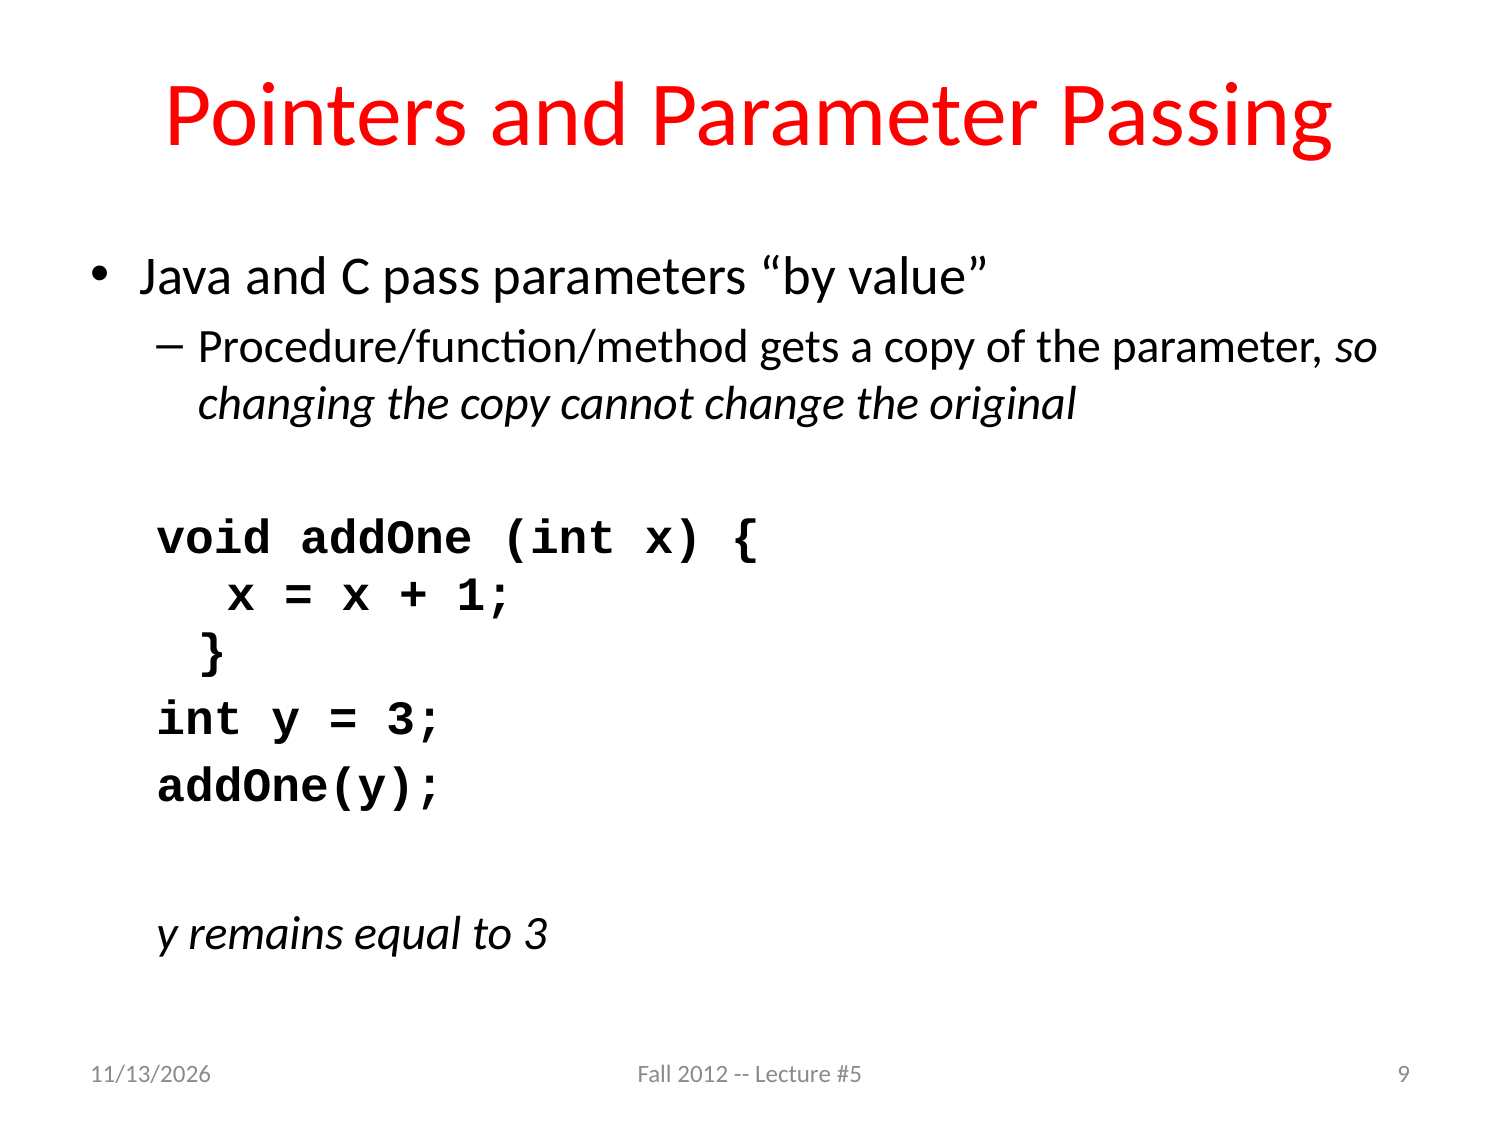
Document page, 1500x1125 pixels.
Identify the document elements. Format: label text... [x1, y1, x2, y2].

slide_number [75, 1042, 425, 1103]
list Java and C pass parameters “by value” Procedure/function/method gets a copy of the parameter, so changing the copy cannot change the original void addOne (int x) { x = x + 1; } int y = 3; addOne(y); y remains equal to 3 [75, 232, 1425, 975]
footer Fall 2012 -- Lecture #5 [512, 1042, 988, 1103]
title Pointers and Parameter Passing [75, 14, 1425, 203]
slide_number 9 [1074, 1042, 1425, 1103]
